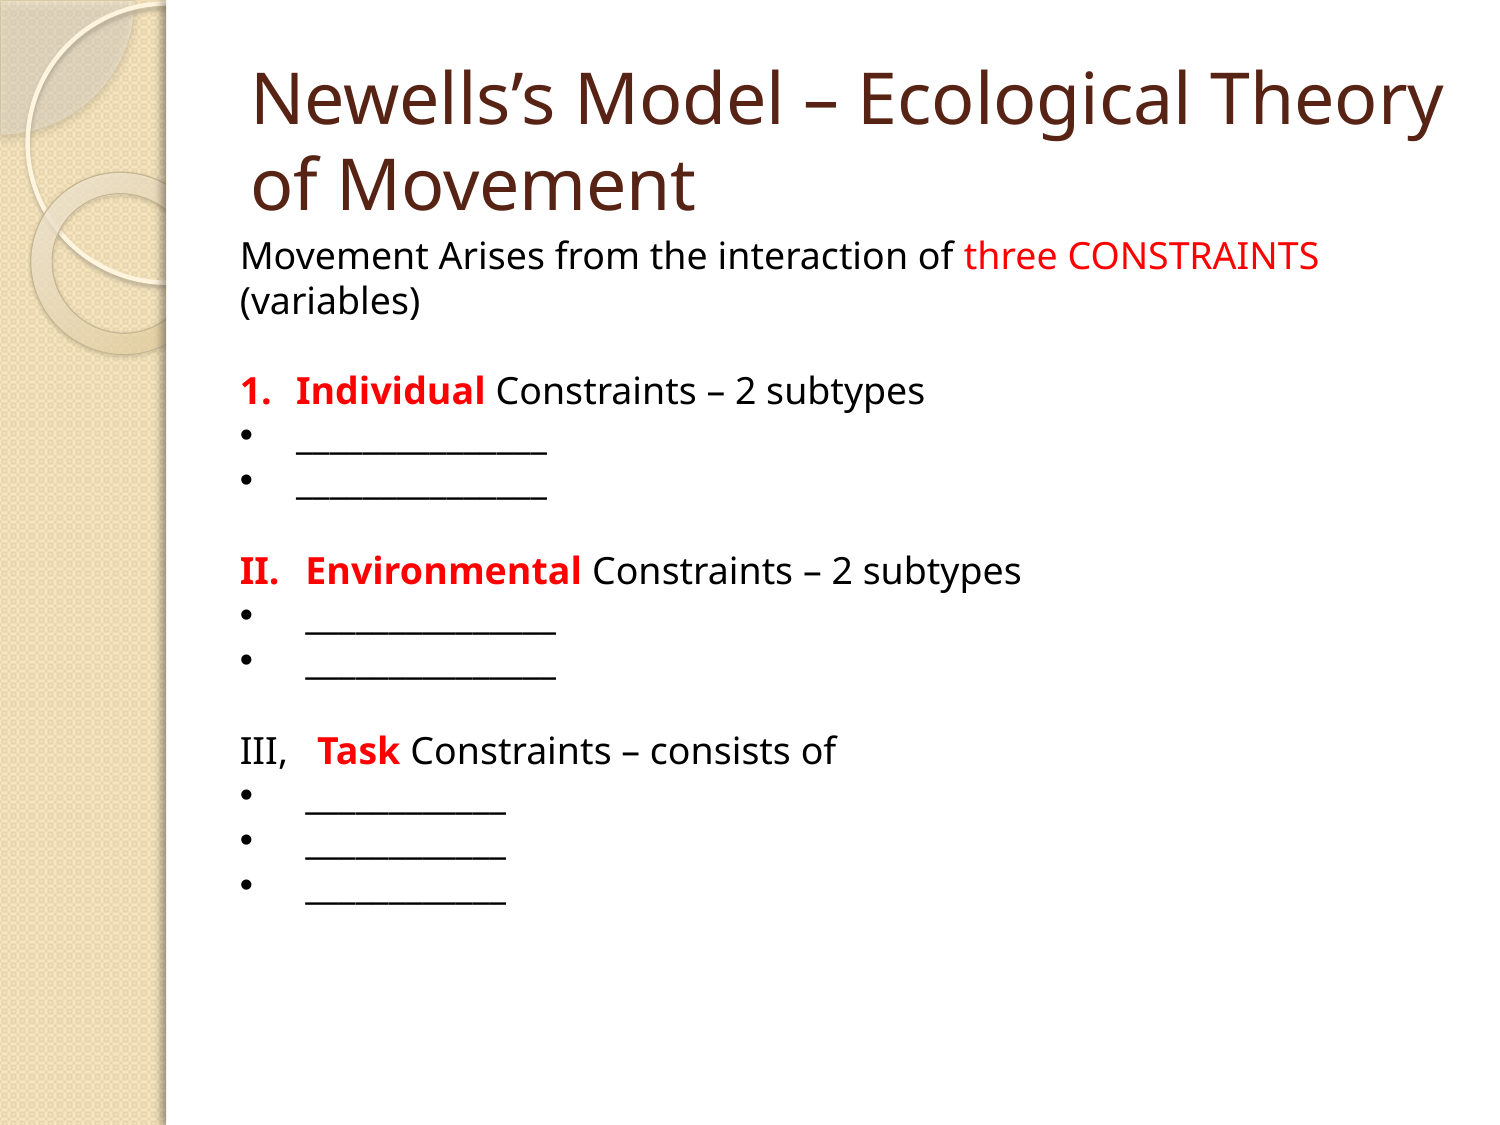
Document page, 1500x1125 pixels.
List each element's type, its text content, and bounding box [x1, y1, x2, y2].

text_box Movement Arises from the interaction of three CONSTRAINTS (variables) Individual Constraints – 2 subtypes _______________ _______________ Environmental Constraints – 2 subtypes _______________ _______________ III, Task Constraints – consists of ____________ ____________ ____________ [224, 224, 1425, 915]
title Newells’s Model – Ecological Theory of Movement [235, 45, 1466, 233]
